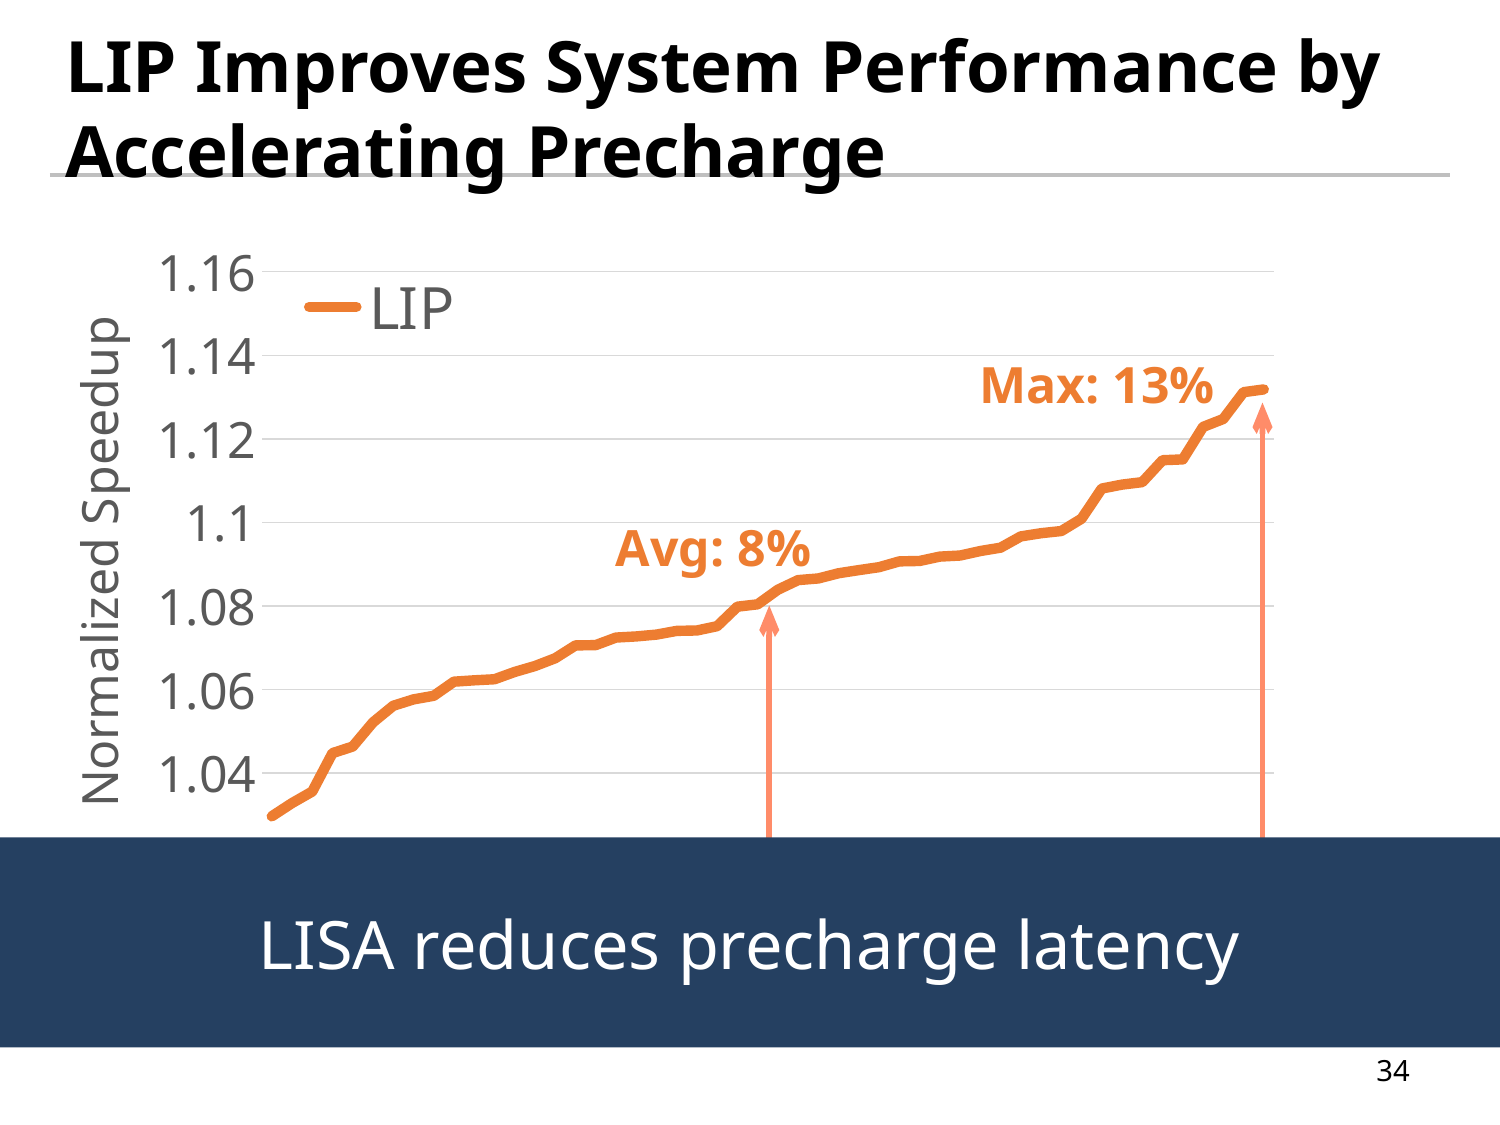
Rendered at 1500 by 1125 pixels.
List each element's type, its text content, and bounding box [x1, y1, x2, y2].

title LIP Improves System Performance by Accelerating Precharge [50, 12, 1450, 200]
text_box LISA reduces precharge latency [0, 836, 1500, 1048]
chart [49, 214, 1451, 1021]
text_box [609, 346, 1263, 941]
slide_number 34 [1074, 1048, 1425, 1103]
